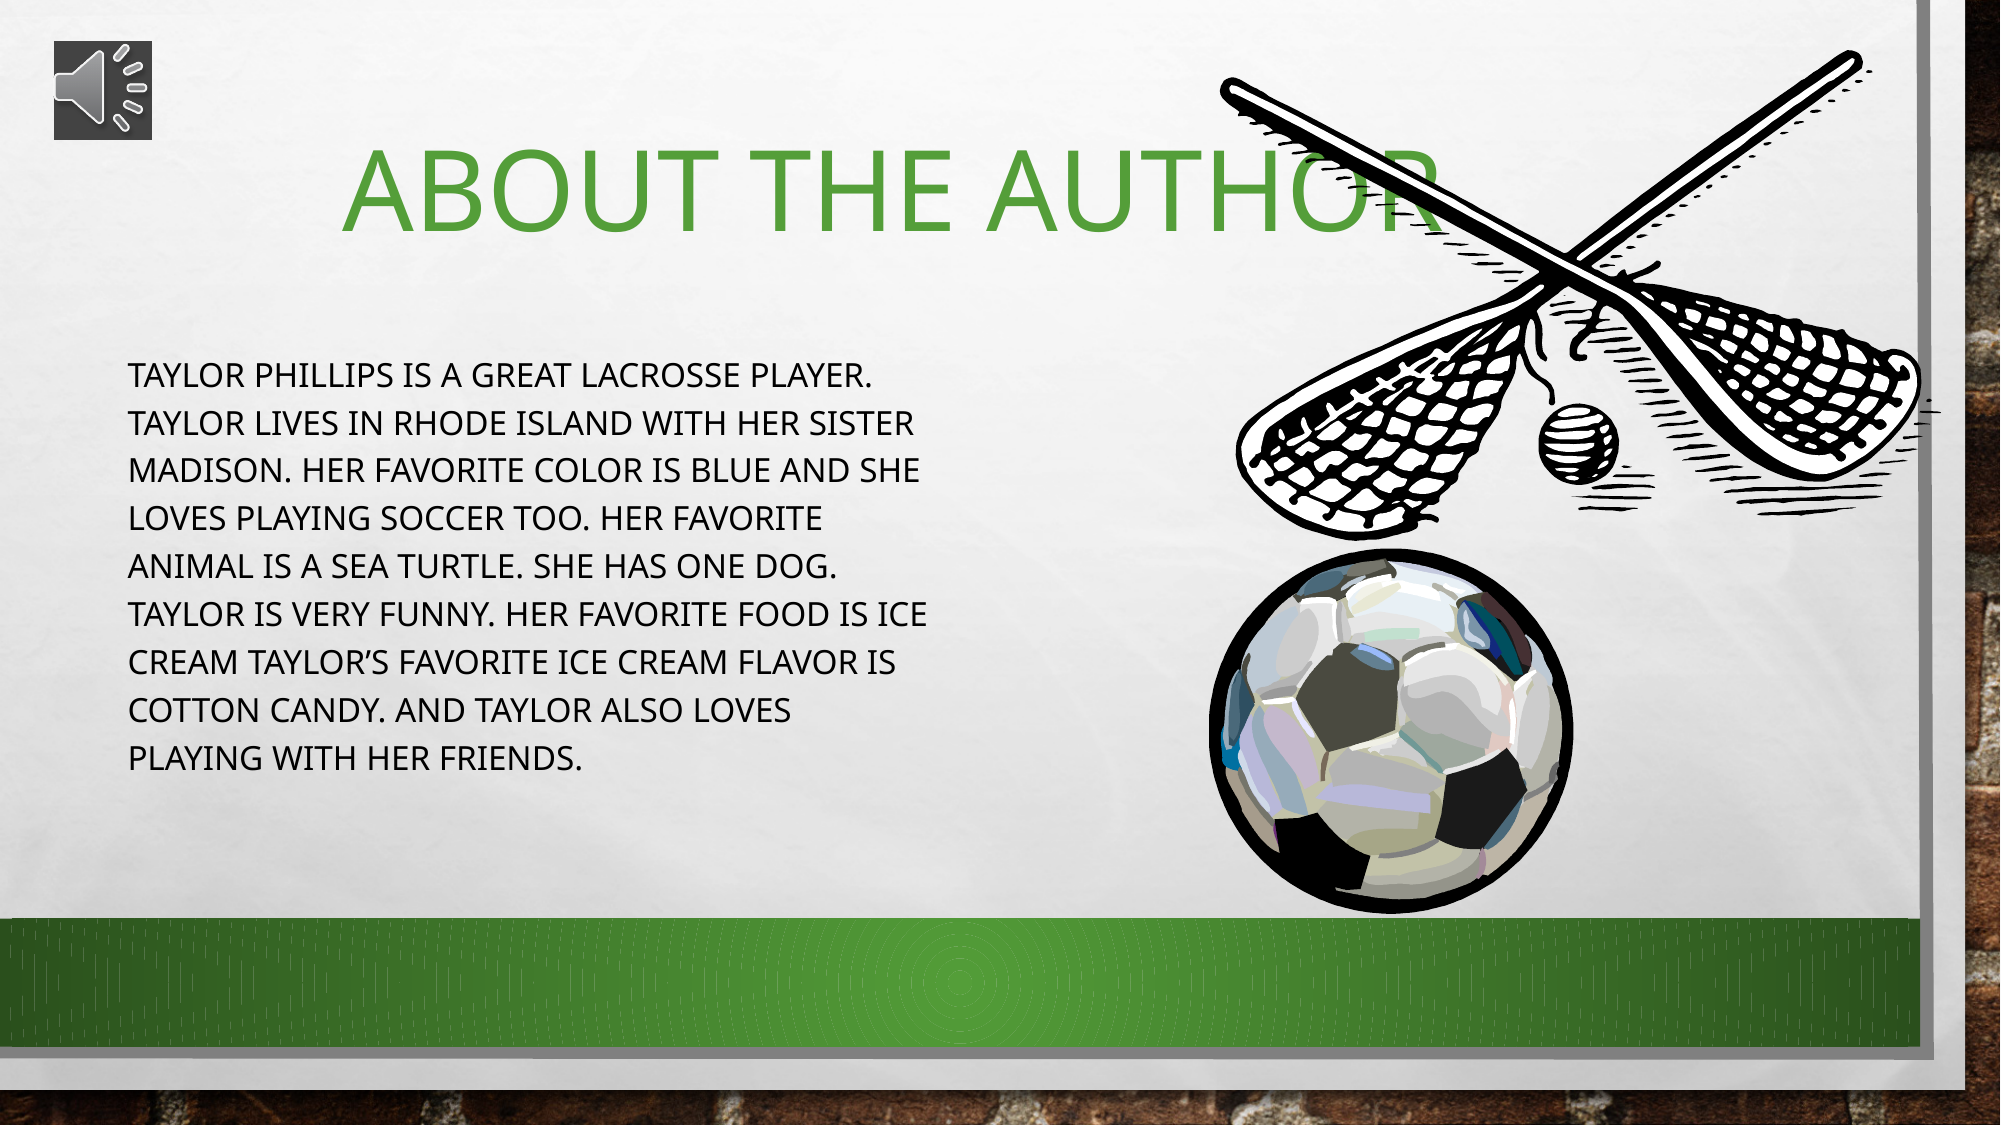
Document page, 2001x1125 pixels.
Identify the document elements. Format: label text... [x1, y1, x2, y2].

list Taylor Phillips is a great lacrosse player. Taylor lives in Rhode Island with her sister Madison. Her favorite color is blue and she loves playing soccer too. Her favorite animal is a sea turtle. She has one dog. Taylor is very funny. Her favorite food is ice cream taylor’s favorite ice cream flavor is cotton candy. And Taylor also loves playing with her friends. [112, 338, 948, 882]
title About the author [40, 99, 1215, 290]
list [1208, 543, 1579, 919]
picture [0, 0, 2000, 1125]
picture [1215, 49, 1942, 544]
picture [52, 40, 154, 141]
